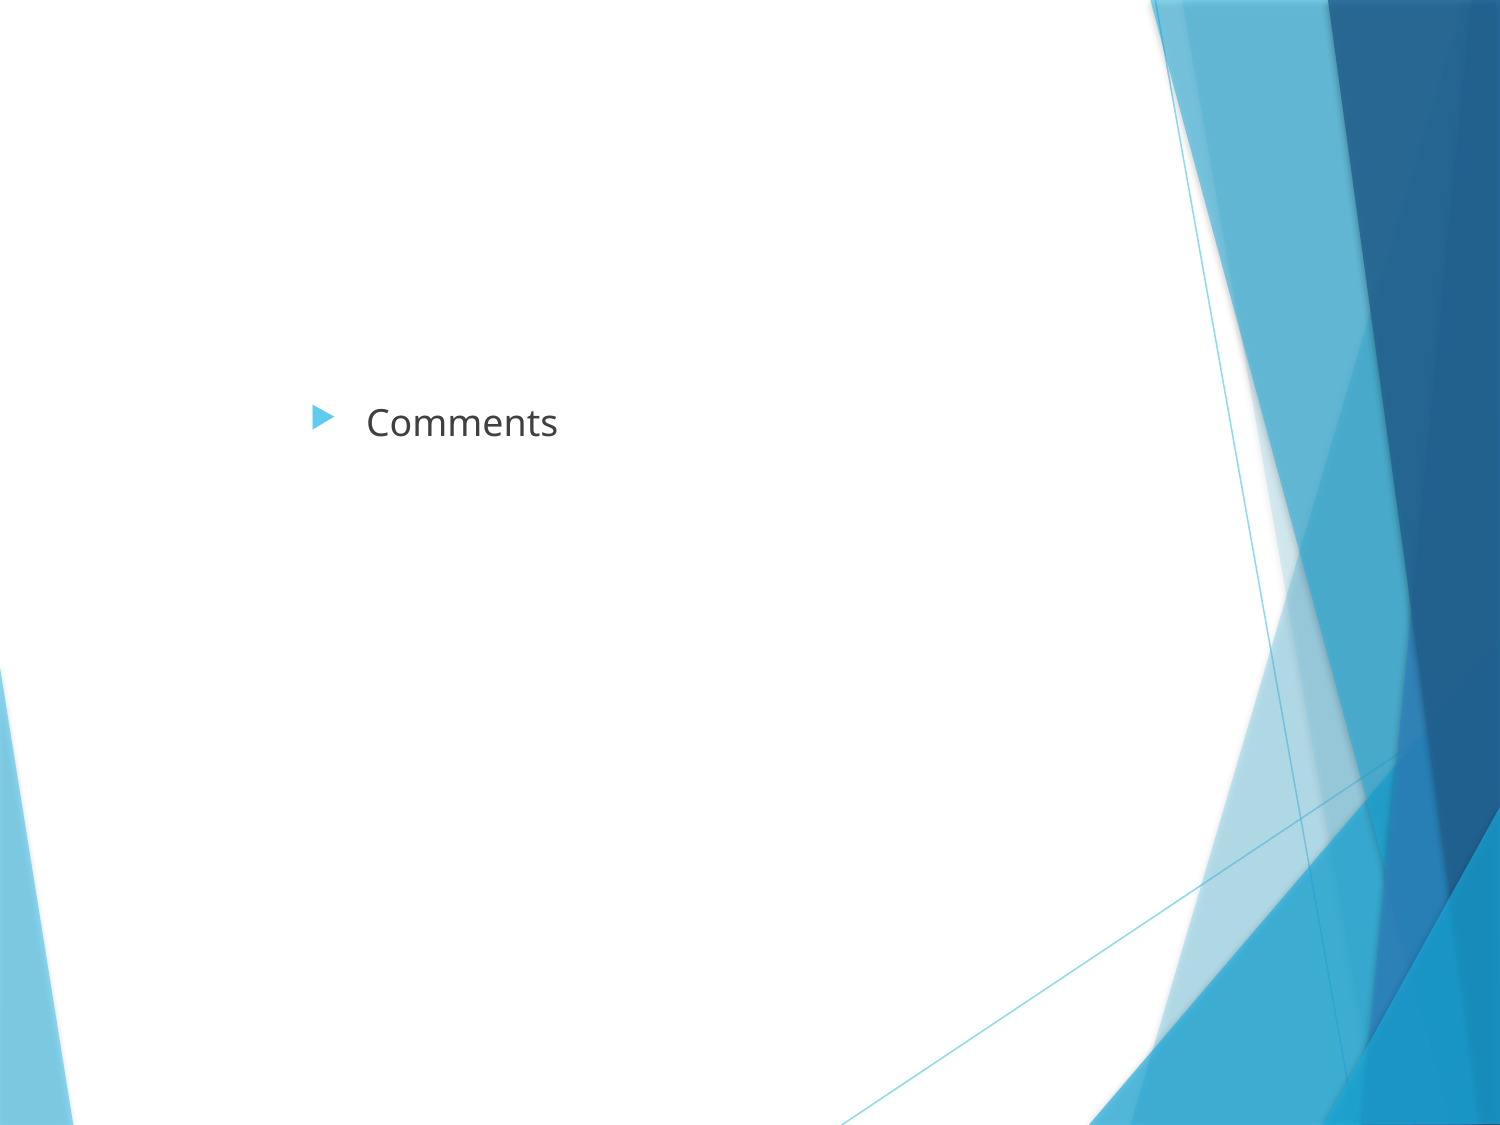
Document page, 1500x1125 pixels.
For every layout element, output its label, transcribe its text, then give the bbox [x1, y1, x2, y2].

list Comments [294, 391, 1500, 623]
